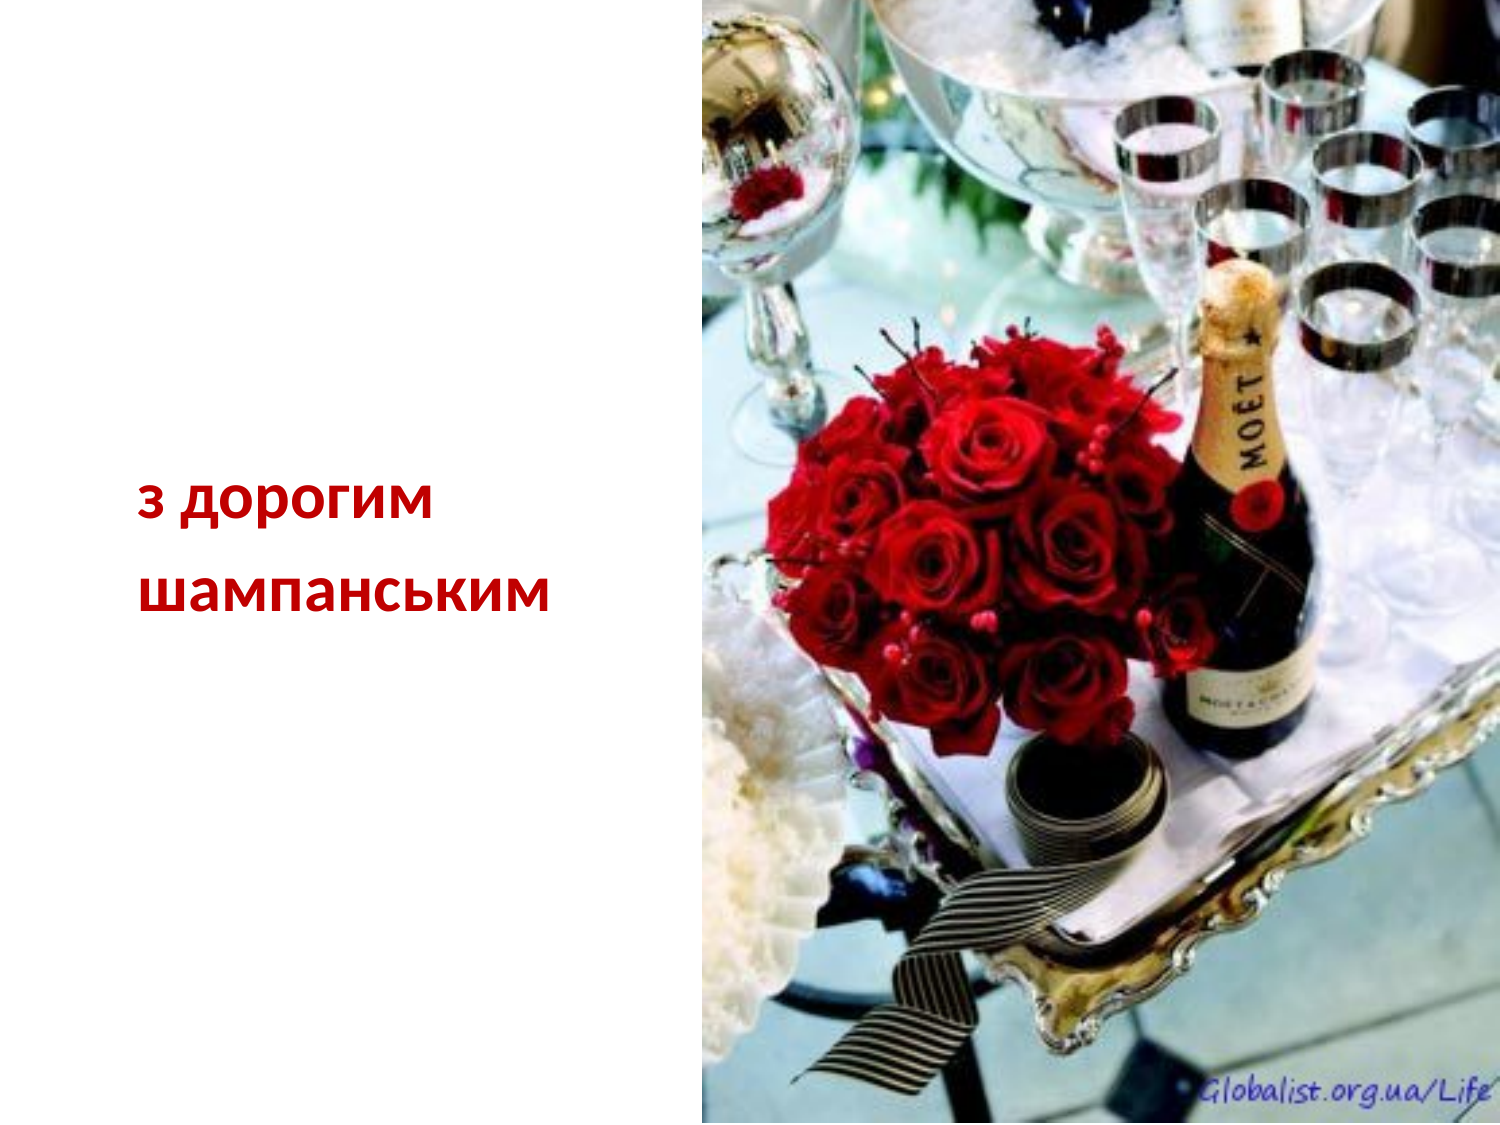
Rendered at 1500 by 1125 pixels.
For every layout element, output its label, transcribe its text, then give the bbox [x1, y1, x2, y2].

picture [702, 0, 1500, 1124]
list з дорогим шампанським [122, 444, 697, 1125]
